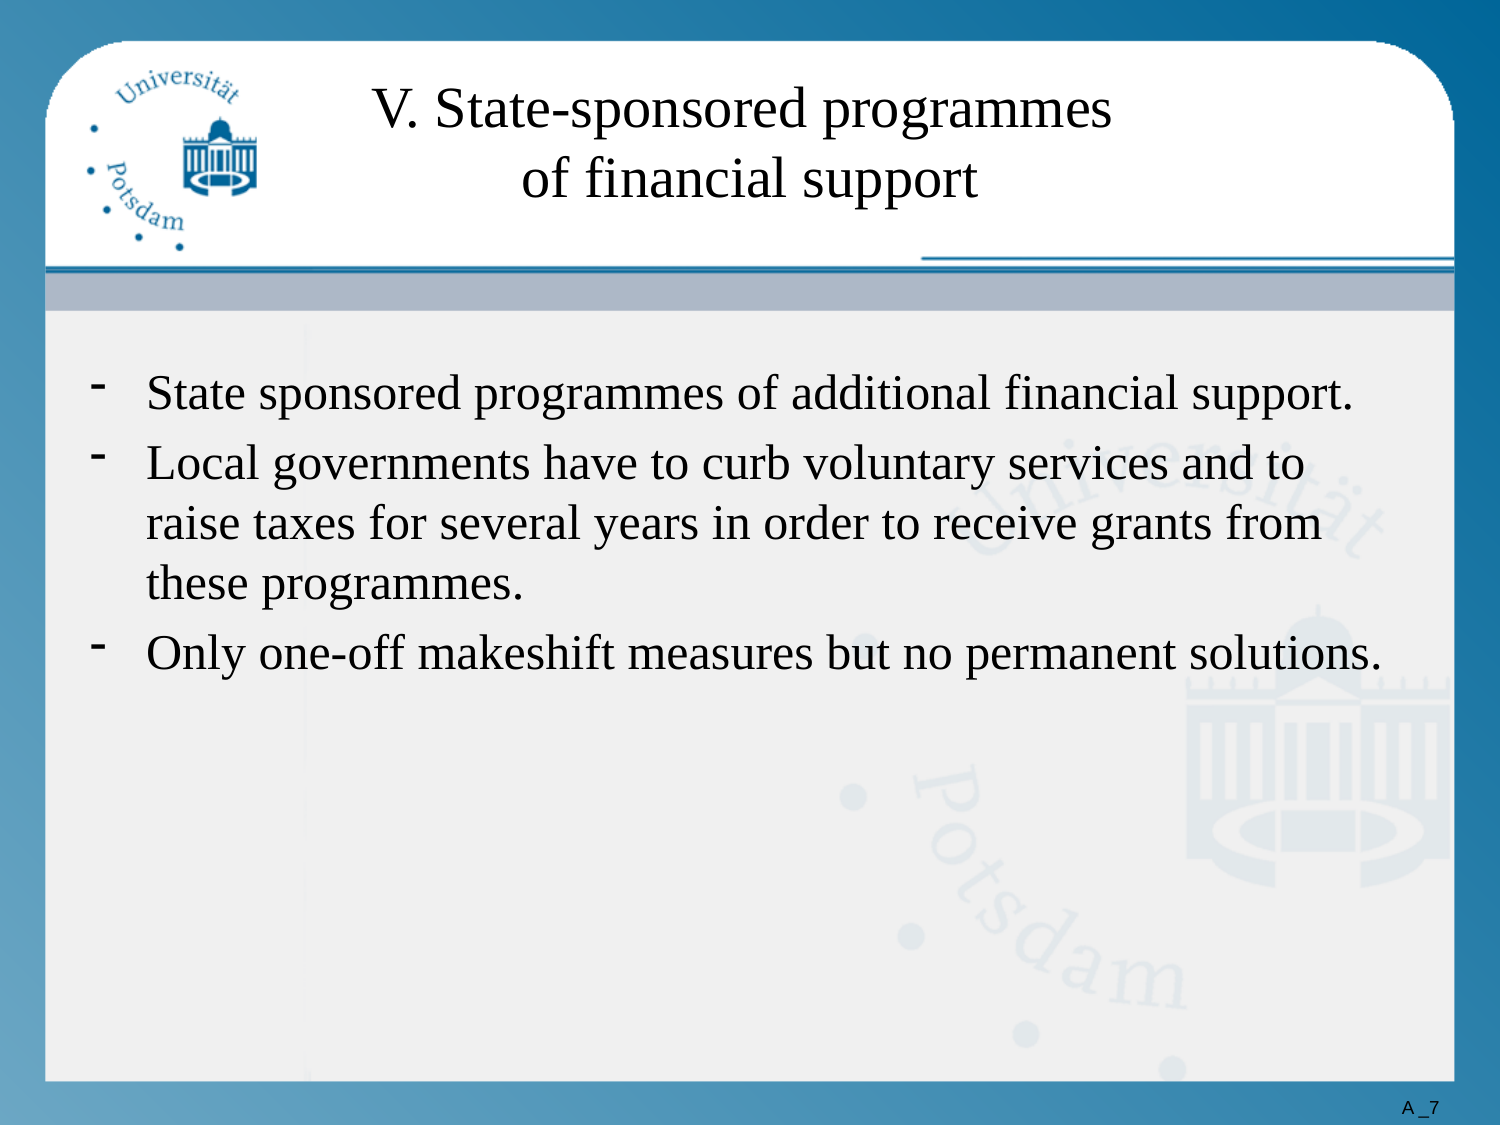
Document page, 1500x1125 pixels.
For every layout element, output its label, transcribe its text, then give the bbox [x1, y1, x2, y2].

title V. State-sponsored programmes of financial support [75, 45, 1425, 233]
slide_number A _7 [1142, 1088, 1455, 1125]
picture [0, 0, 1500, 1125]
list State sponsored programmes of additional financial support. Local governments have to curb voluntary services and to raise taxes for several years in order to receive grants from these programmes. Only one-off makeshift measures but no permanent solutions. [75, 262, 1425, 1005]
